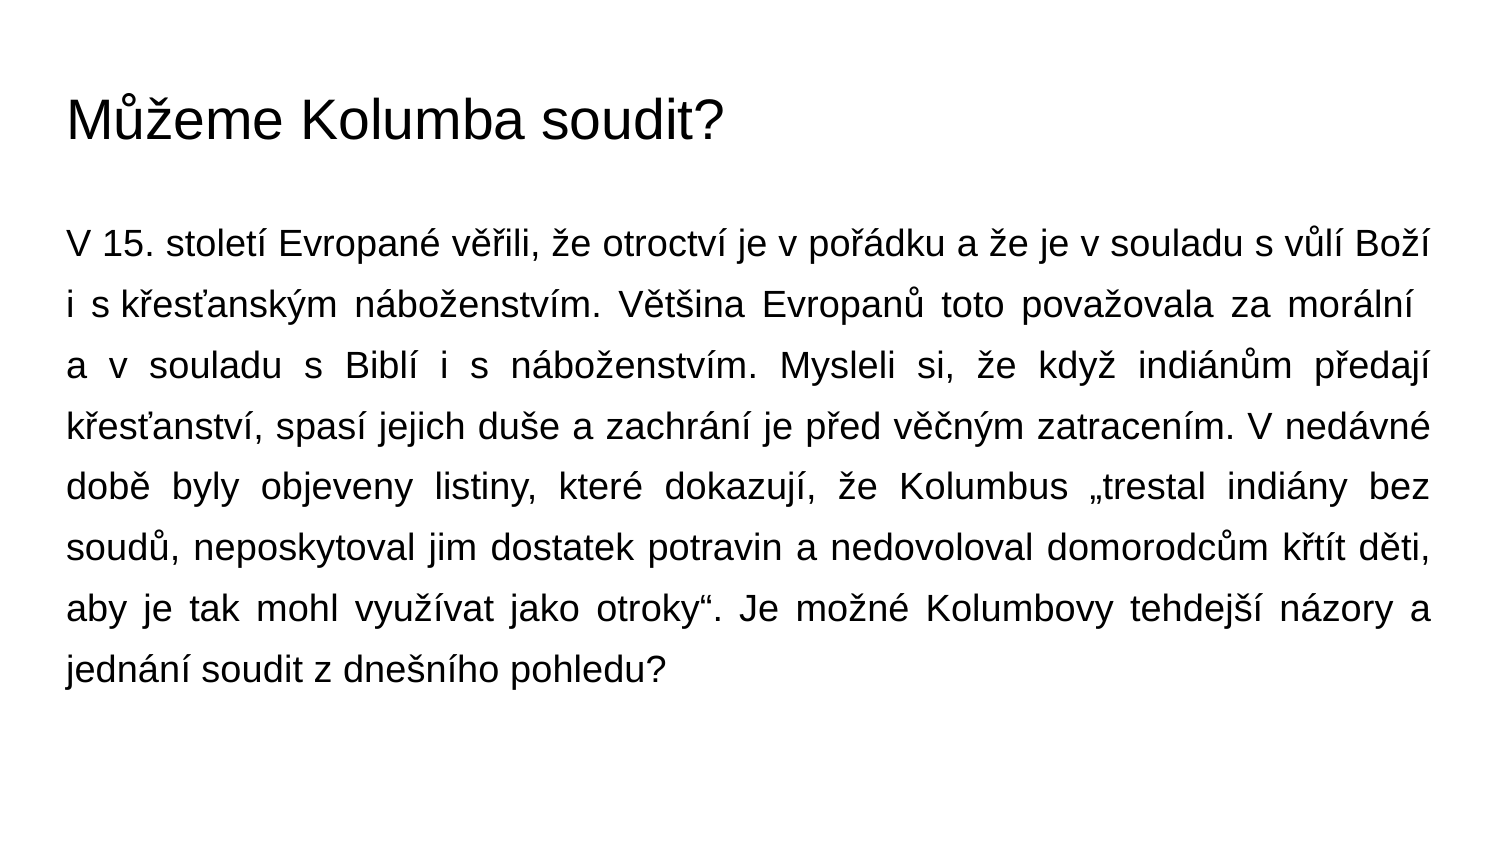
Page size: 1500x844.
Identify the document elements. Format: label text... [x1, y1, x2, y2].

list V 15. století Evropané věřili, že otroctví je v pořádku a že je v souladu s vůlí Boží i s křesťanským náboženstvím. Většina Evropanů toto považovala za morální a v souladu s Biblí i s náboženstvím. Mysleli si, že když indiánům předají křesťanství, spasí jejich duše a zachrání je před věčným zatracením. V nedávné době byly objeveny listiny, které dokazují, že Kolumbus „trestal indiány bez soudů, neposkytoval jim dostatek potravin a nedovoloval domorodcům křtít děti, aby je tak mohl využívat jako otroky“. Je možné Kolumbovy tehdejší názory a jednání soudit z dnešního pohledu? [51, 189, 1449, 750]
title Můžeme Kolumba soudit? [51, 72, 1449, 167]
